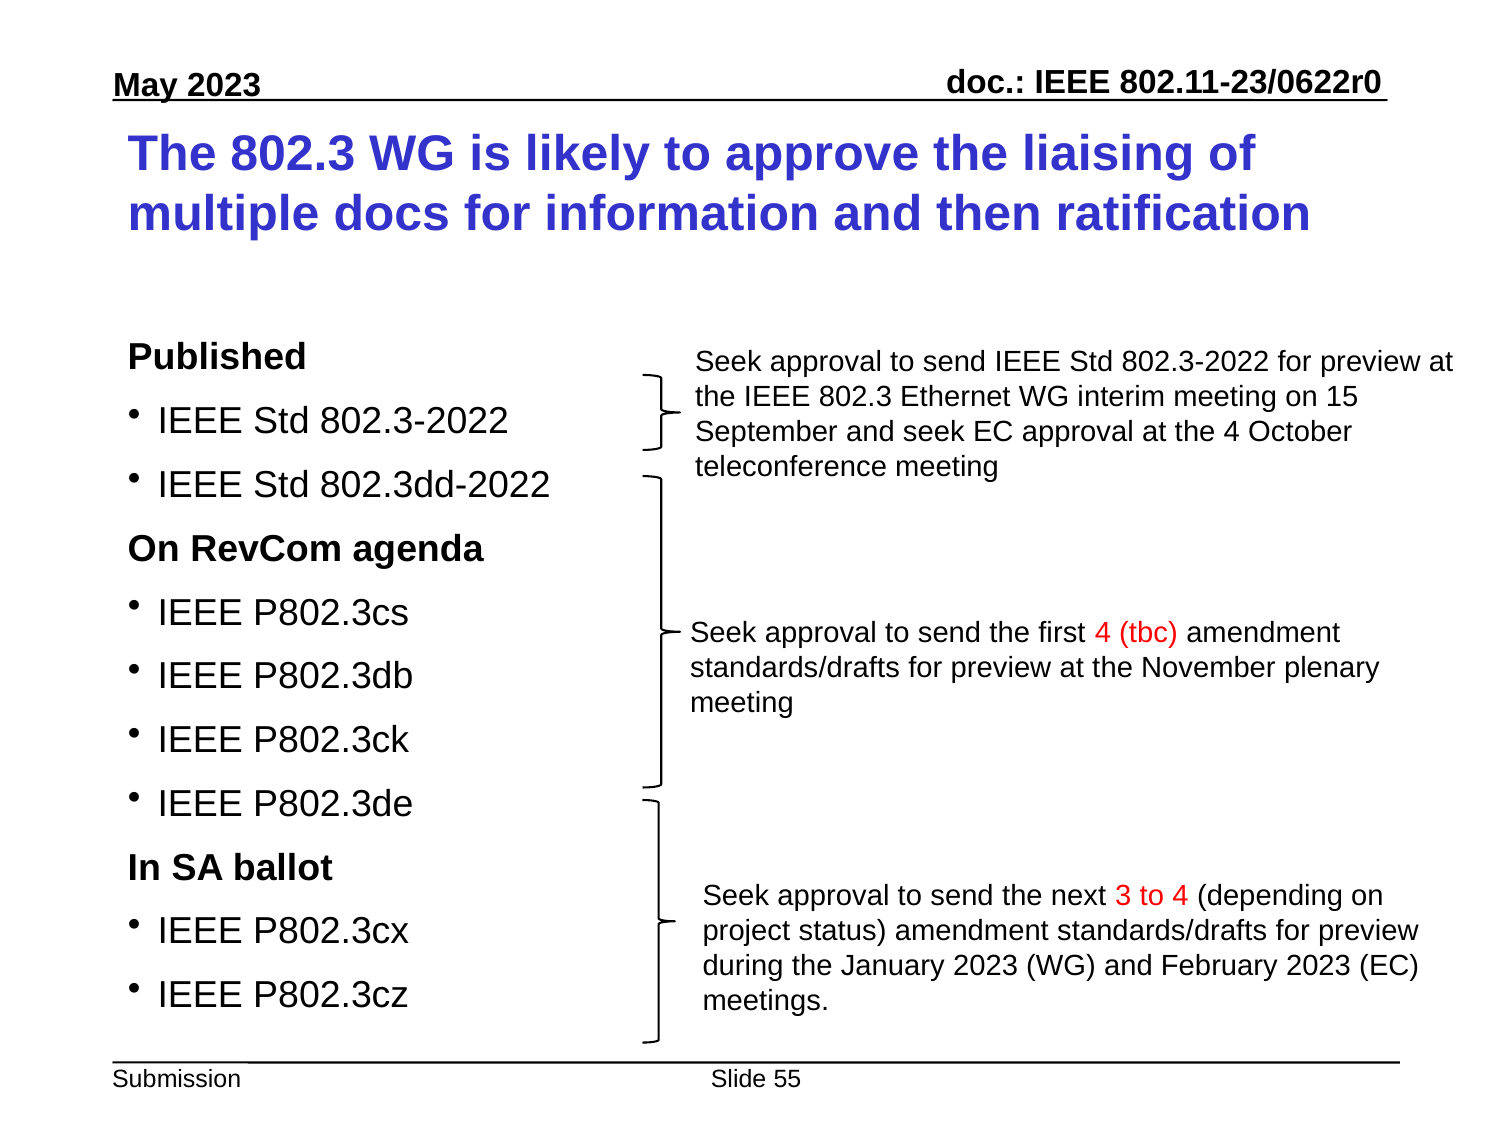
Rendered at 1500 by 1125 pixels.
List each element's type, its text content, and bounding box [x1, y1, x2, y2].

text_box Seek approval to send the next 3 to 4 (depending on project status) amendment standards/drafts for preview during the January 2023 (WG) and February 2023 (EC) meetings. [687, 871, 1483, 1022]
text_box [642, 374, 680, 450]
list Published IEEE Std 802.3-2022 IEEE Std 802.3dd-2022 On RevCom agenda IEEE P802.3cs IEEE P802.3db IEEE P802.3ck IEEE P802.3de In SA ballot IEEE P802.3cx IEEE P802.3cz [112, 324, 1388, 1000]
text_box Seek approval to send the first 4 (tbc) amendment standards/drafts for preview at the November plenary meeting [675, 590, 1470, 741]
text_box [642, 800, 675, 1043]
text_box [642, 476, 675, 788]
slide_number Slide 55 [709, 1061, 803, 1093]
title The 802.3 WG is likely to approve the liaising of multiple docs for information and then ratification [112, 112, 1388, 288]
text_box Seek approval to send IEEE Std 802.3-2022 for preview at the IEEE 802.3 Ethernet WG interim meeting on 15 September and seek EC approval at the 4 October teleconference meeting [680, 337, 1475, 488]
